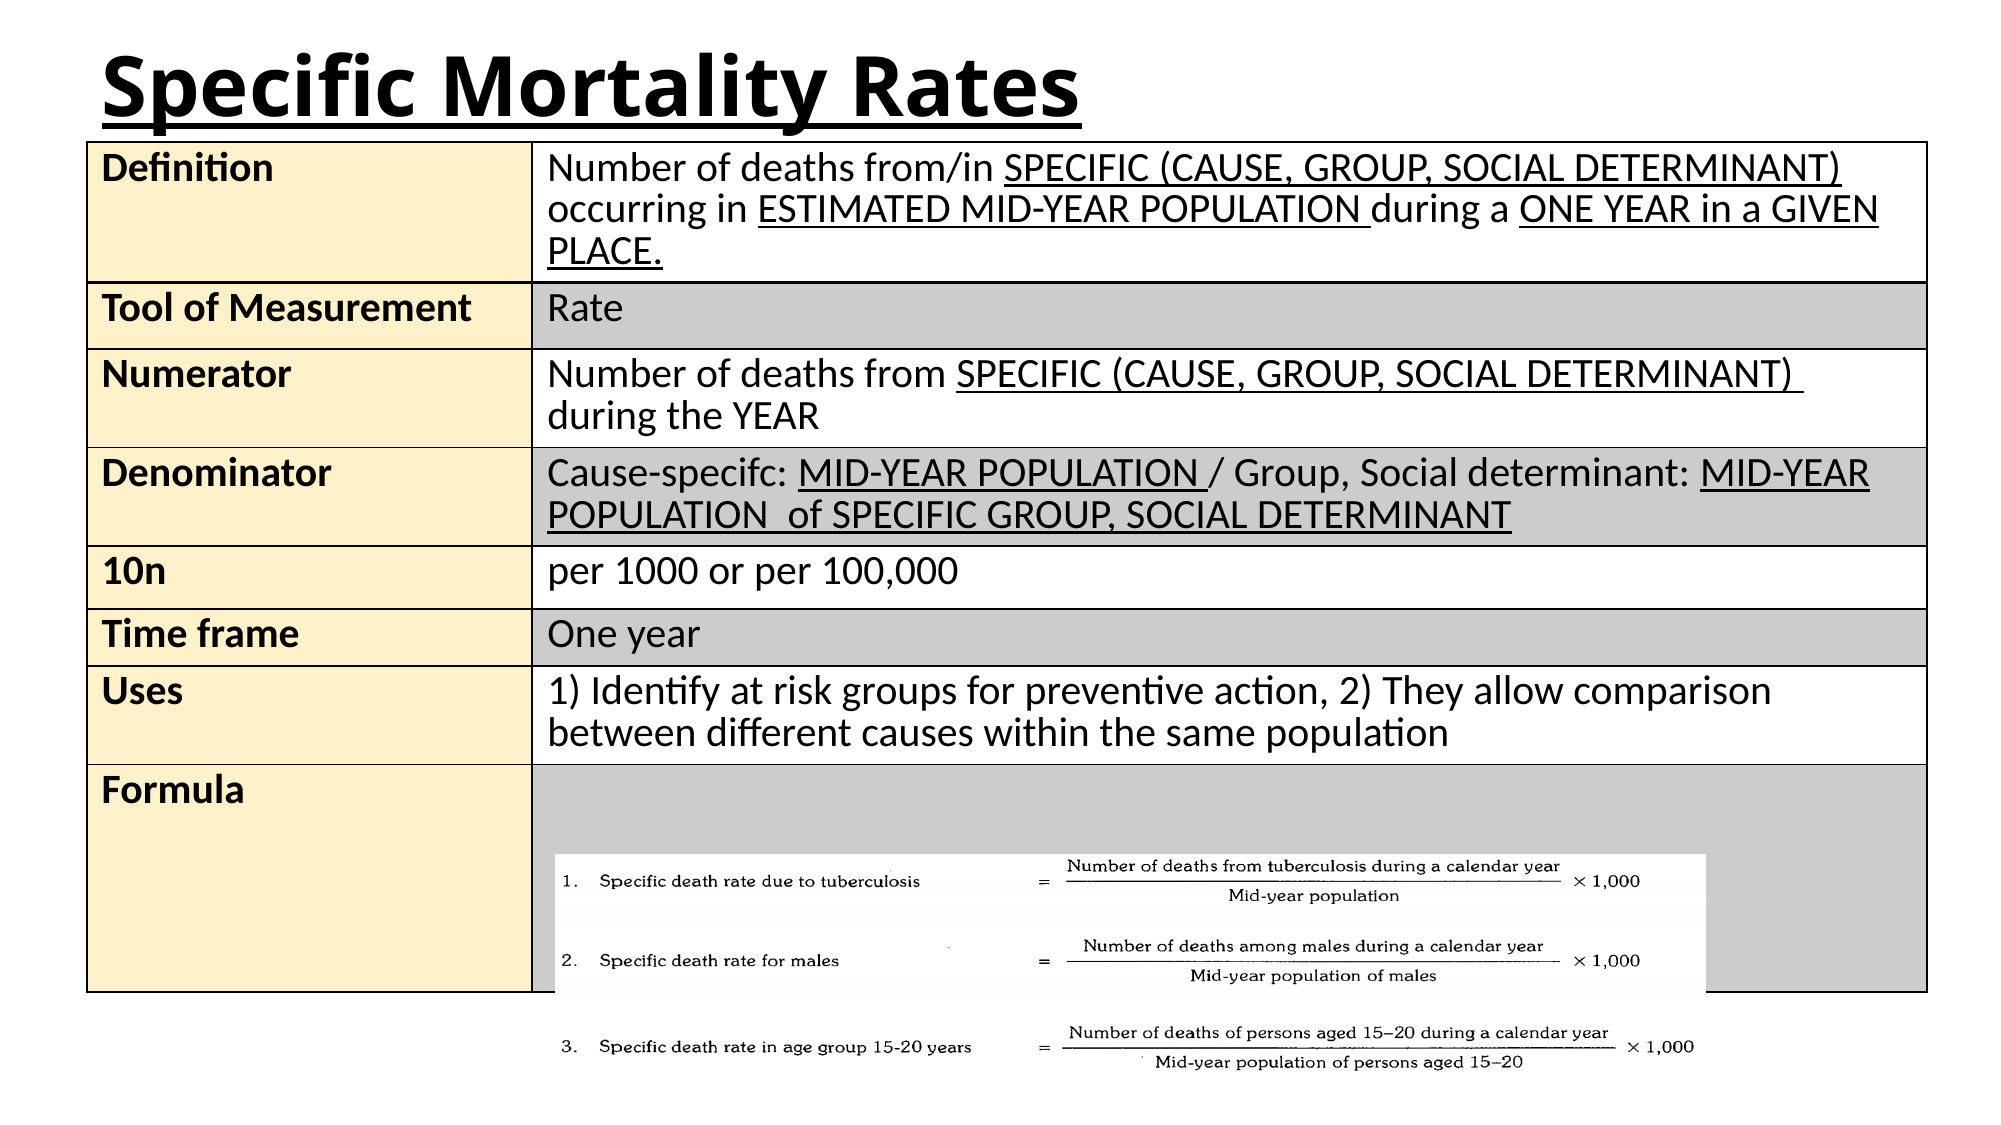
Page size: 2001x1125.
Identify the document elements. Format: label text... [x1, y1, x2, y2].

table_cell Tool of Measurement [88, 284, 531, 348]
table_cell Rate [533, 284, 1926, 348]
table_cell per 1000 or per 100,000 [533, 547, 1926, 608]
table_cell Uses [88, 667, 531, 764]
table_cell Number of deaths from SPECIFIC (CAUSE, GROUP, SOCIAL DETERMINANT) during the YEAR [533, 350, 1926, 447]
table_cell Formula [88, 765, 531, 991]
picture [554, 854, 1706, 1077]
table_cell [533, 765, 1926, 991]
table_cell Cause-specifc: MID-YEAR POPULATION / Group, Social determinant: MID-YEAR POPULATION of SPECIFIC GROUP, SOCIAL DETERMINANT [533, 448, 1926, 545]
table_header Definition [88, 143, 531, 281]
table_header Number of deaths from/in SPECIFIC (CAUSE, GROUP, SOCIAL DETERMINANT) occurring in ESTIMATED MID-YEAR POPULATION during a ONE YEAR in a GIVEN PLACE. [533, 143, 1926, 281]
table_cell Numerator [88, 350, 531, 447]
title Specific Mortality Rates [86, 0, 1812, 141]
table_cell One year [533, 610, 1926, 665]
table_cell 1) Identify at risk groups for preventive action, 2) They allow comparison between different causes within the same population [533, 667, 1926, 764]
table_cell 10n [88, 547, 531, 608]
table_cell Time frame [88, 610, 531, 665]
table_cell Denominator [88, 448, 531, 545]
